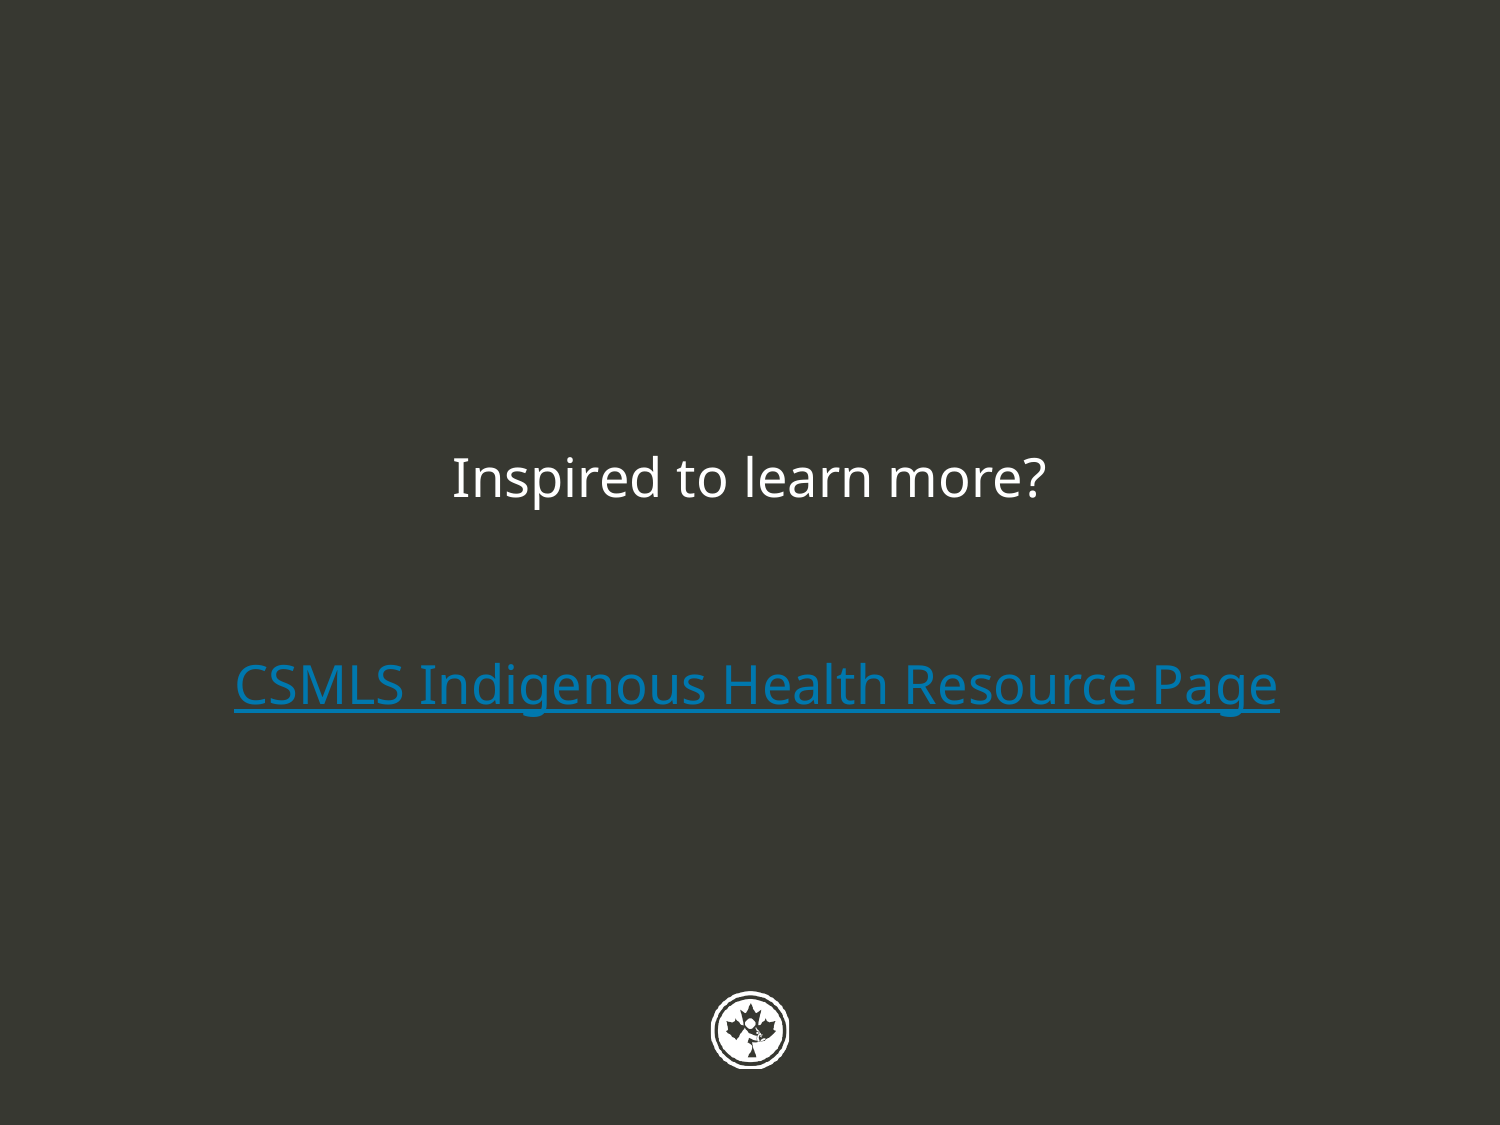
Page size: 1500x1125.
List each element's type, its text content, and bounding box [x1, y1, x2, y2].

list Inspired to learn more? CSMLS Indigenous Health Resource Page [75, 232, 1425, 967]
